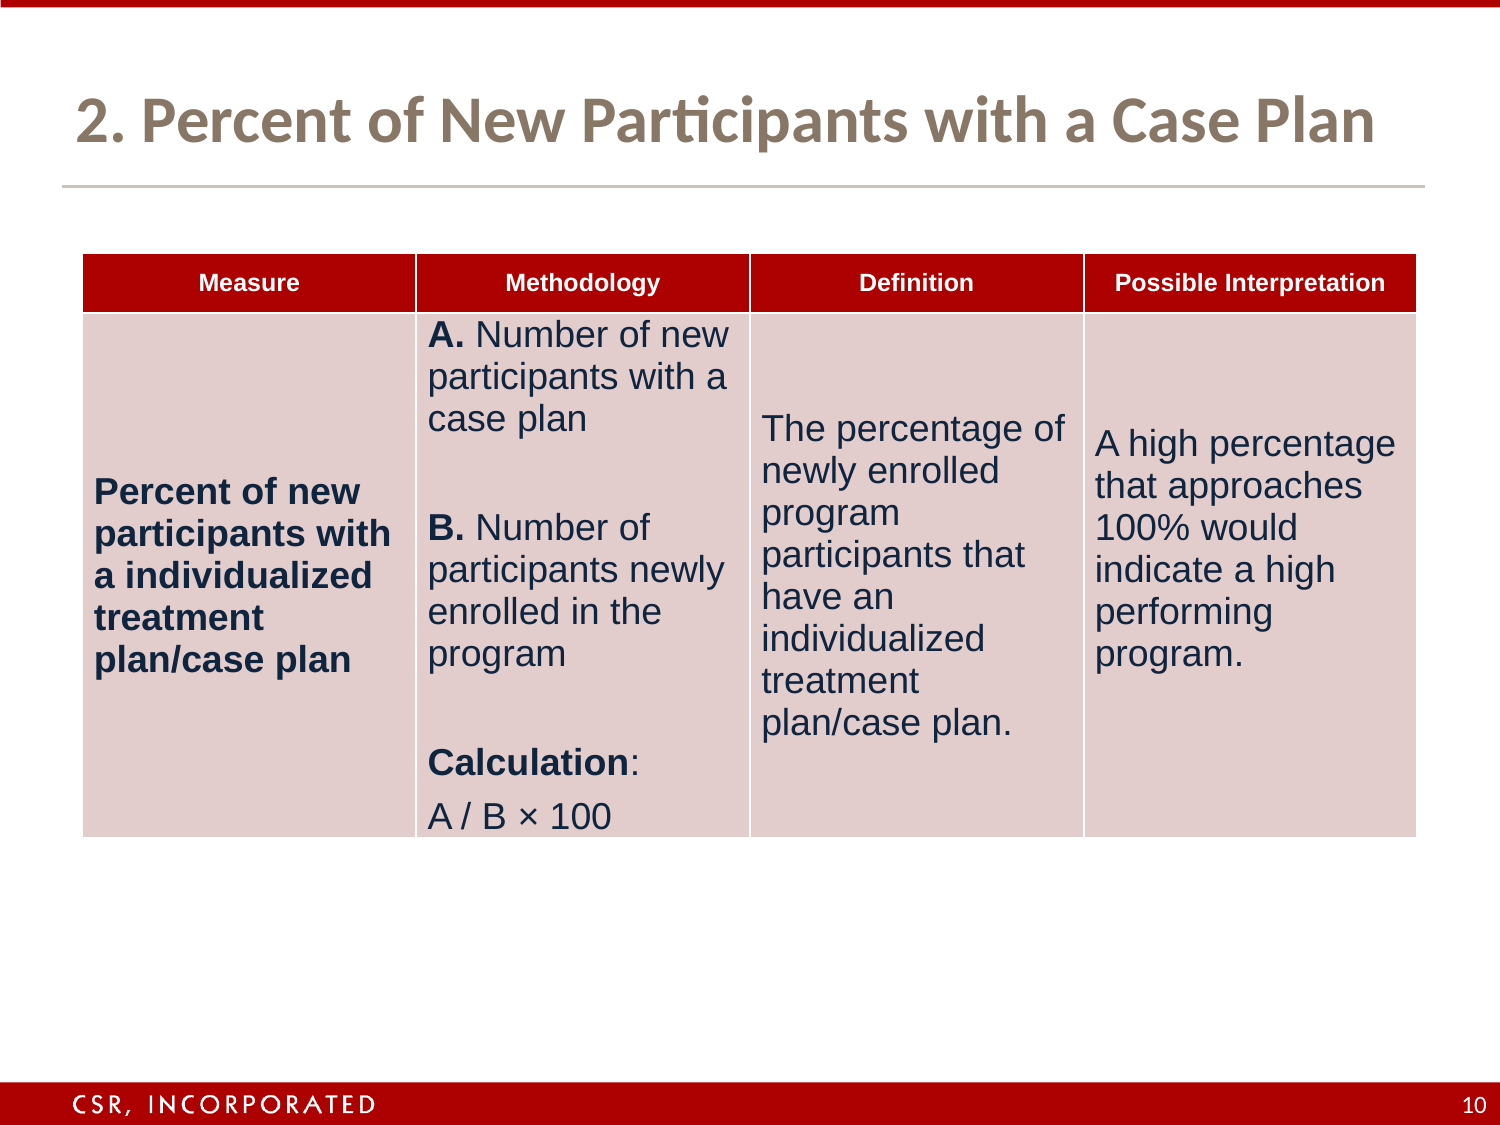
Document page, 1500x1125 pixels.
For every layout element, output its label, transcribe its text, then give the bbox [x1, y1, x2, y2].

table_header Definition [751, 254, 1083, 312]
picture [62, 1082, 386, 1125]
table_cell Percent of new participants with a individualized treatment plan/case plan [83, 314, 415, 837]
table_cell A high percentage that approaches 100% would indicate a high performing program. [1085, 314, 1416, 837]
title 2. Percent of New Participants with a Case Plan [62, 37, 1425, 163]
table_header Possible Interpretation [1085, 254, 1416, 312]
slide_number 10 [1407, 1082, 1500, 1125]
table_cell The percentage of newly enrolled program participants that have an individualized treatment plan/case plan. [751, 314, 1083, 837]
table_cell A. Number of new participants with a case plan B. Number of participants newly enrolled in the program Calculation: A / B × 100 [417, 314, 749, 837]
table_header Measure [83, 254, 415, 312]
table_header Methodology [417, 254, 749, 312]
